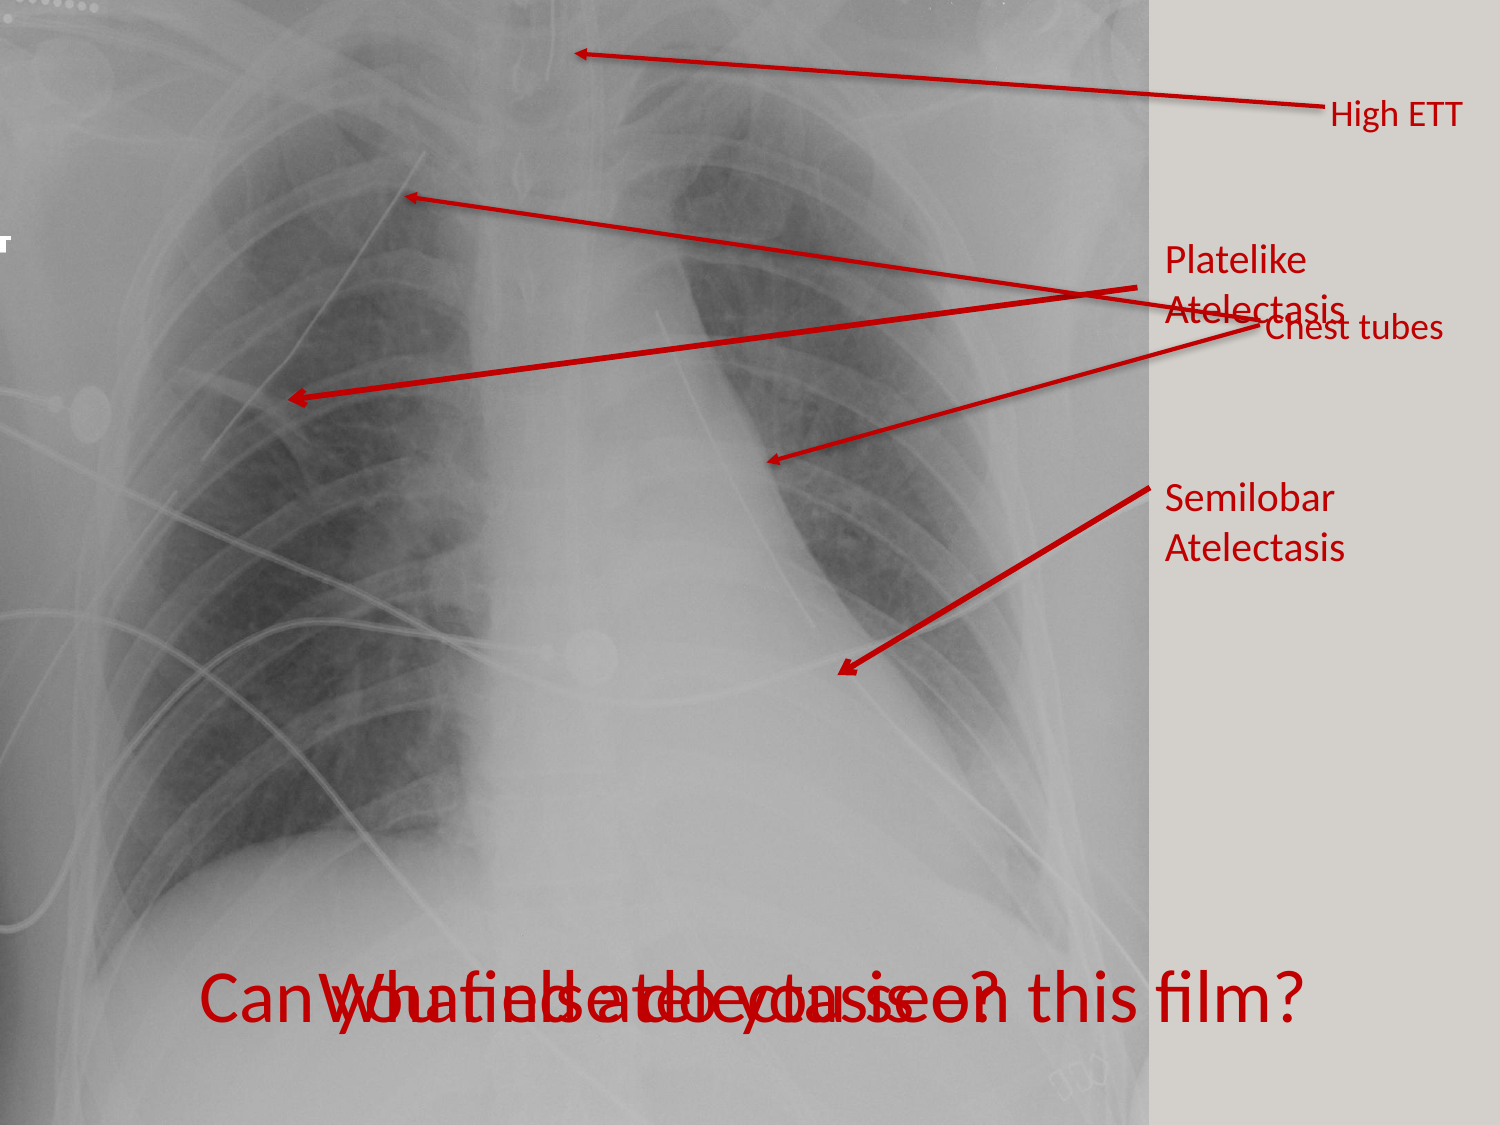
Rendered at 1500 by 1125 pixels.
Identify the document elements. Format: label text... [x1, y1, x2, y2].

text_box What else do you see? [1152, 940, 1287, 1046]
text_box Semilobar Atelectasis [1152, 471, 1500, 678]
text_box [403, 53, 1500, 463]
picture [0, 0, 1149, 1125]
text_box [287, 287, 398, 401]
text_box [837, 487, 1151, 676]
text_box Can you find atelectasis on this film? [1287, 940, 1424, 1046]
